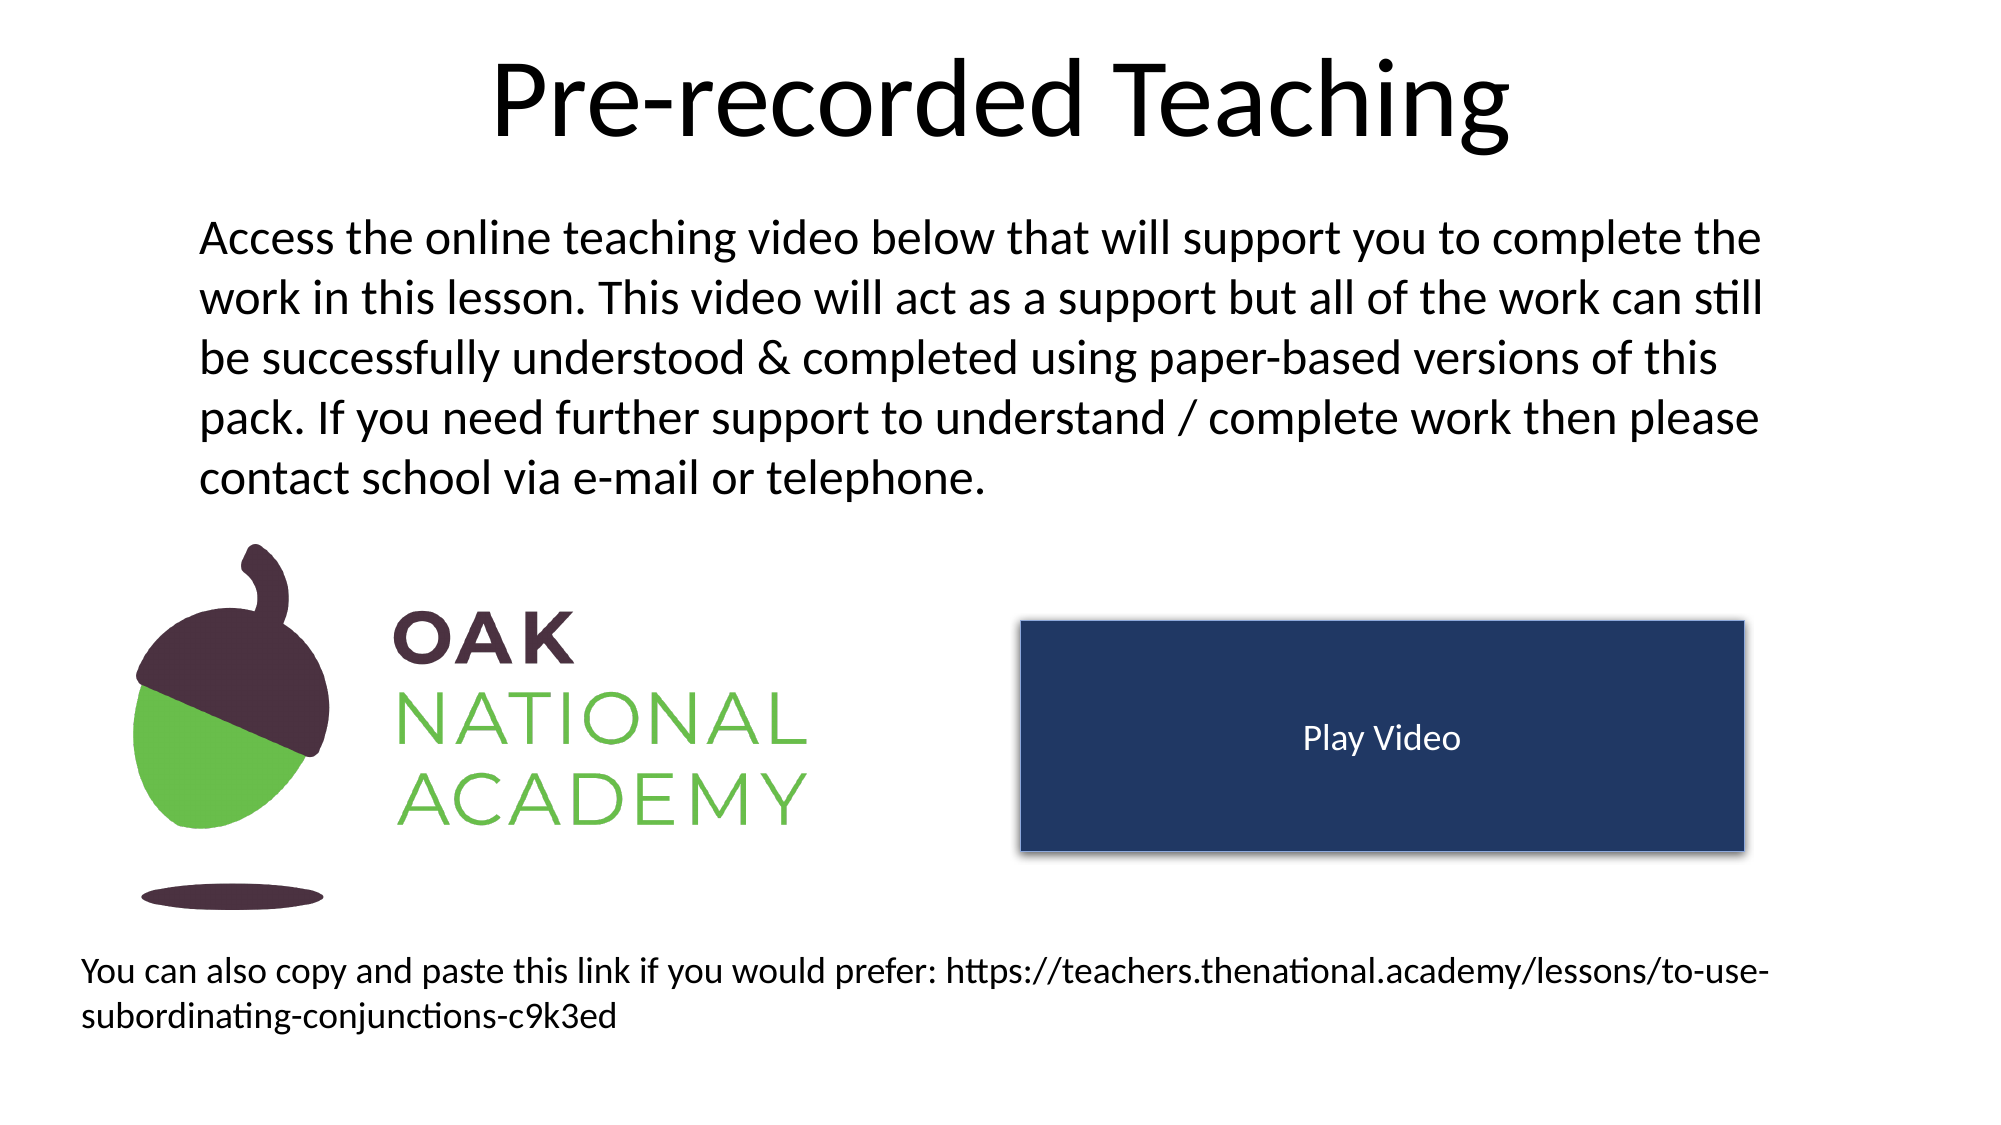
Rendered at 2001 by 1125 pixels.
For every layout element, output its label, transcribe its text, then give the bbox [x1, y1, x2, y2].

text_box Access the online teaching video below that will support you to complete the work in this lesson. This video will act as a support but all of the work can still be successfully understood & completed using paper-based versions of this pack. If you need further support to understand / complete work then please contact school via e-mail or telephone. [184, 197, 1818, 512]
text_box Pre-recorded Teaching [475, 16, 1528, 167]
text_box You can also copy and paste this link if you would prefer: https://teachers.thenational.academy/lessons/to-use-subordinating-conjunctions-c9k3ed [66, 938, 1906, 1044]
picture [133, 544, 807, 910]
text_box Play Video [1020, 620, 1745, 852]
